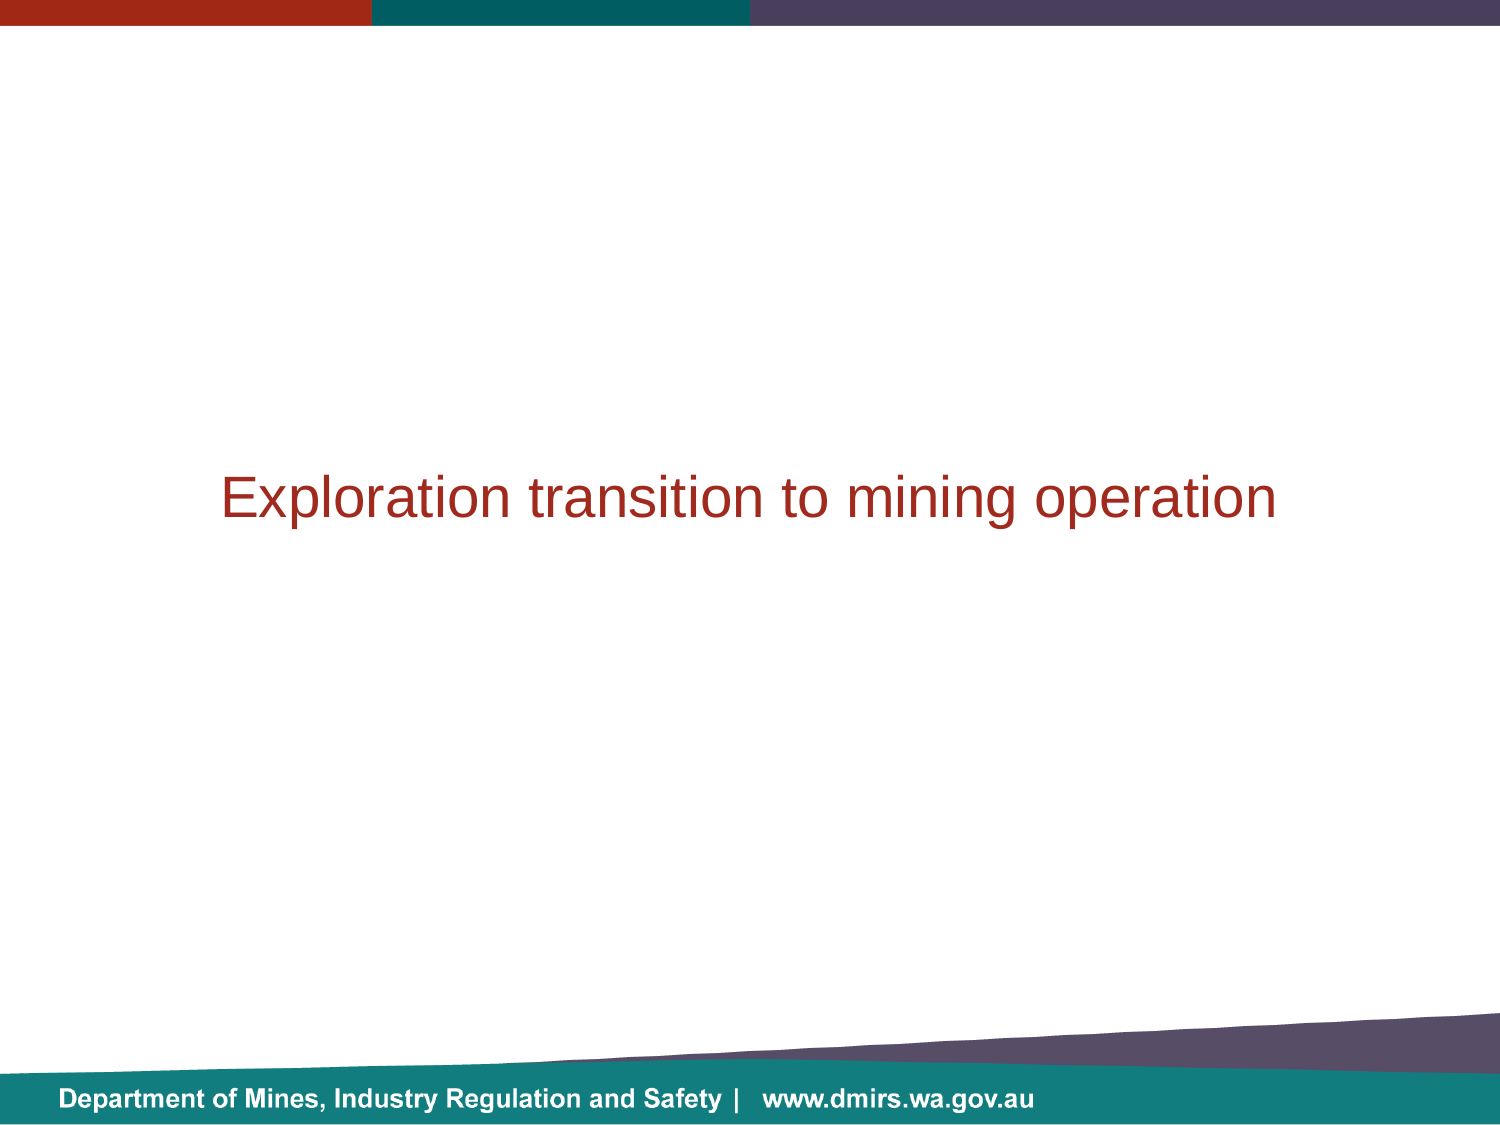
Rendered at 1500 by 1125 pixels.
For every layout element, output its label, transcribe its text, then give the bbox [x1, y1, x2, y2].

picture [0, 1013, 1500, 1125]
title Exploration transition to mining operation [112, 432, 1388, 556]
picture [0, 0, 1500, 26]
